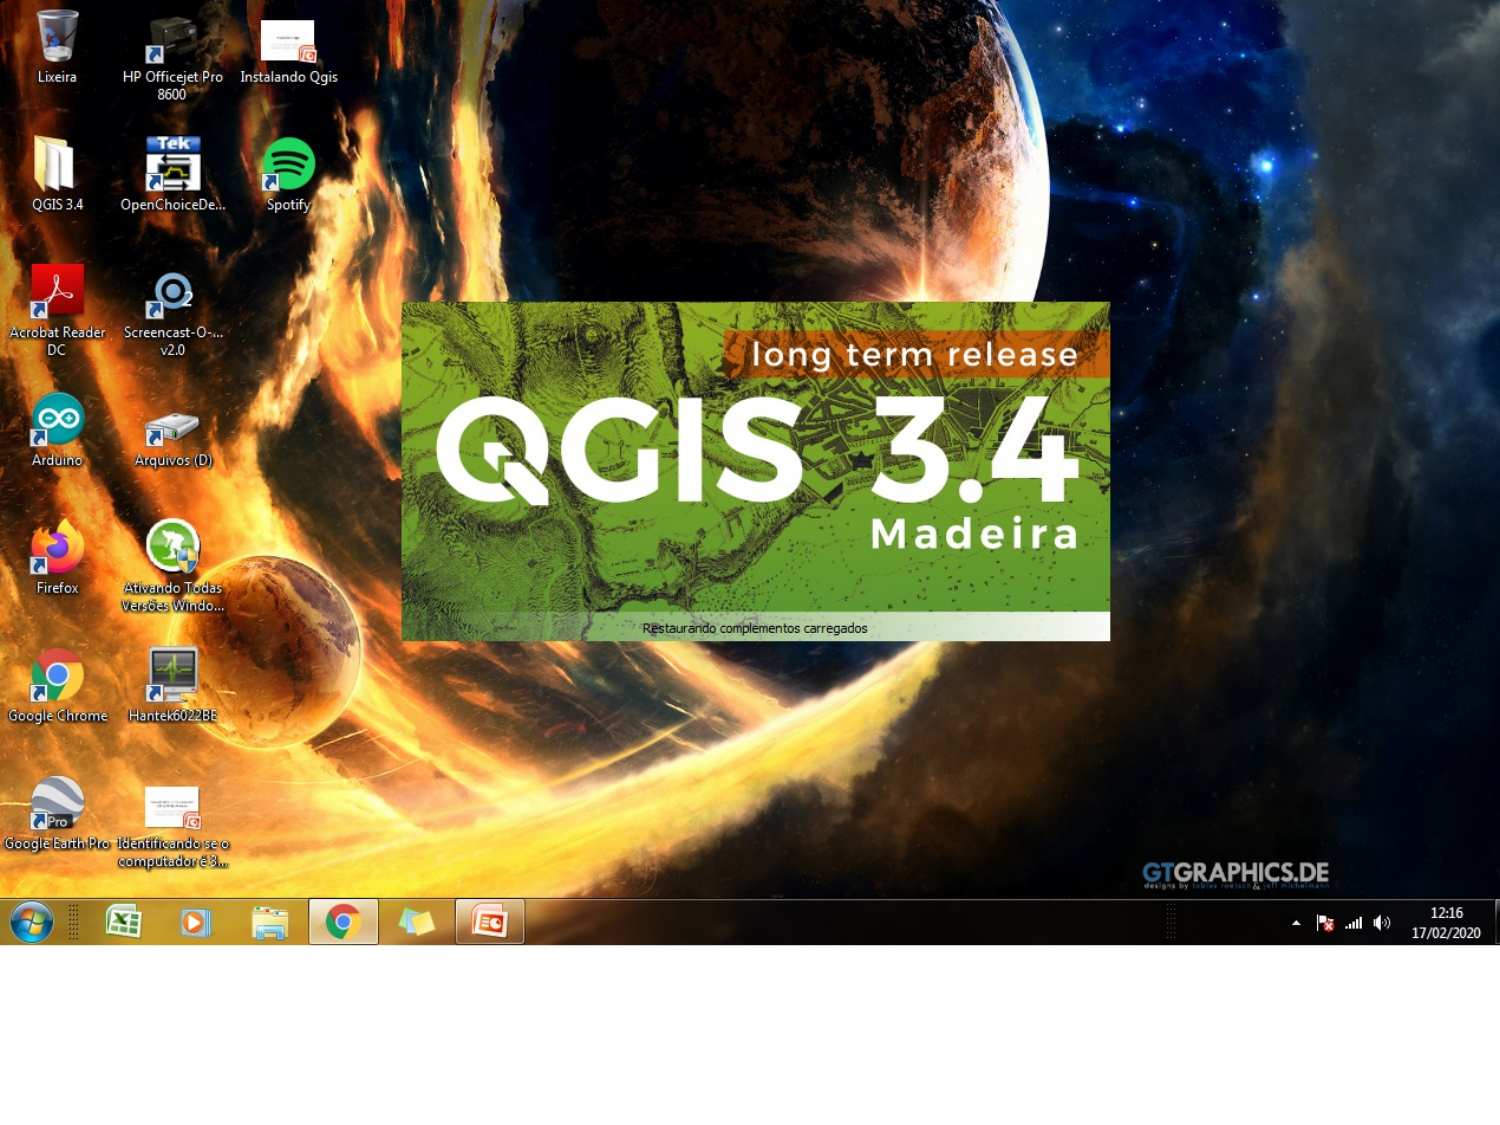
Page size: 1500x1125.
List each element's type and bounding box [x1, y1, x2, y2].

list [0, 0, 1500, 950]
